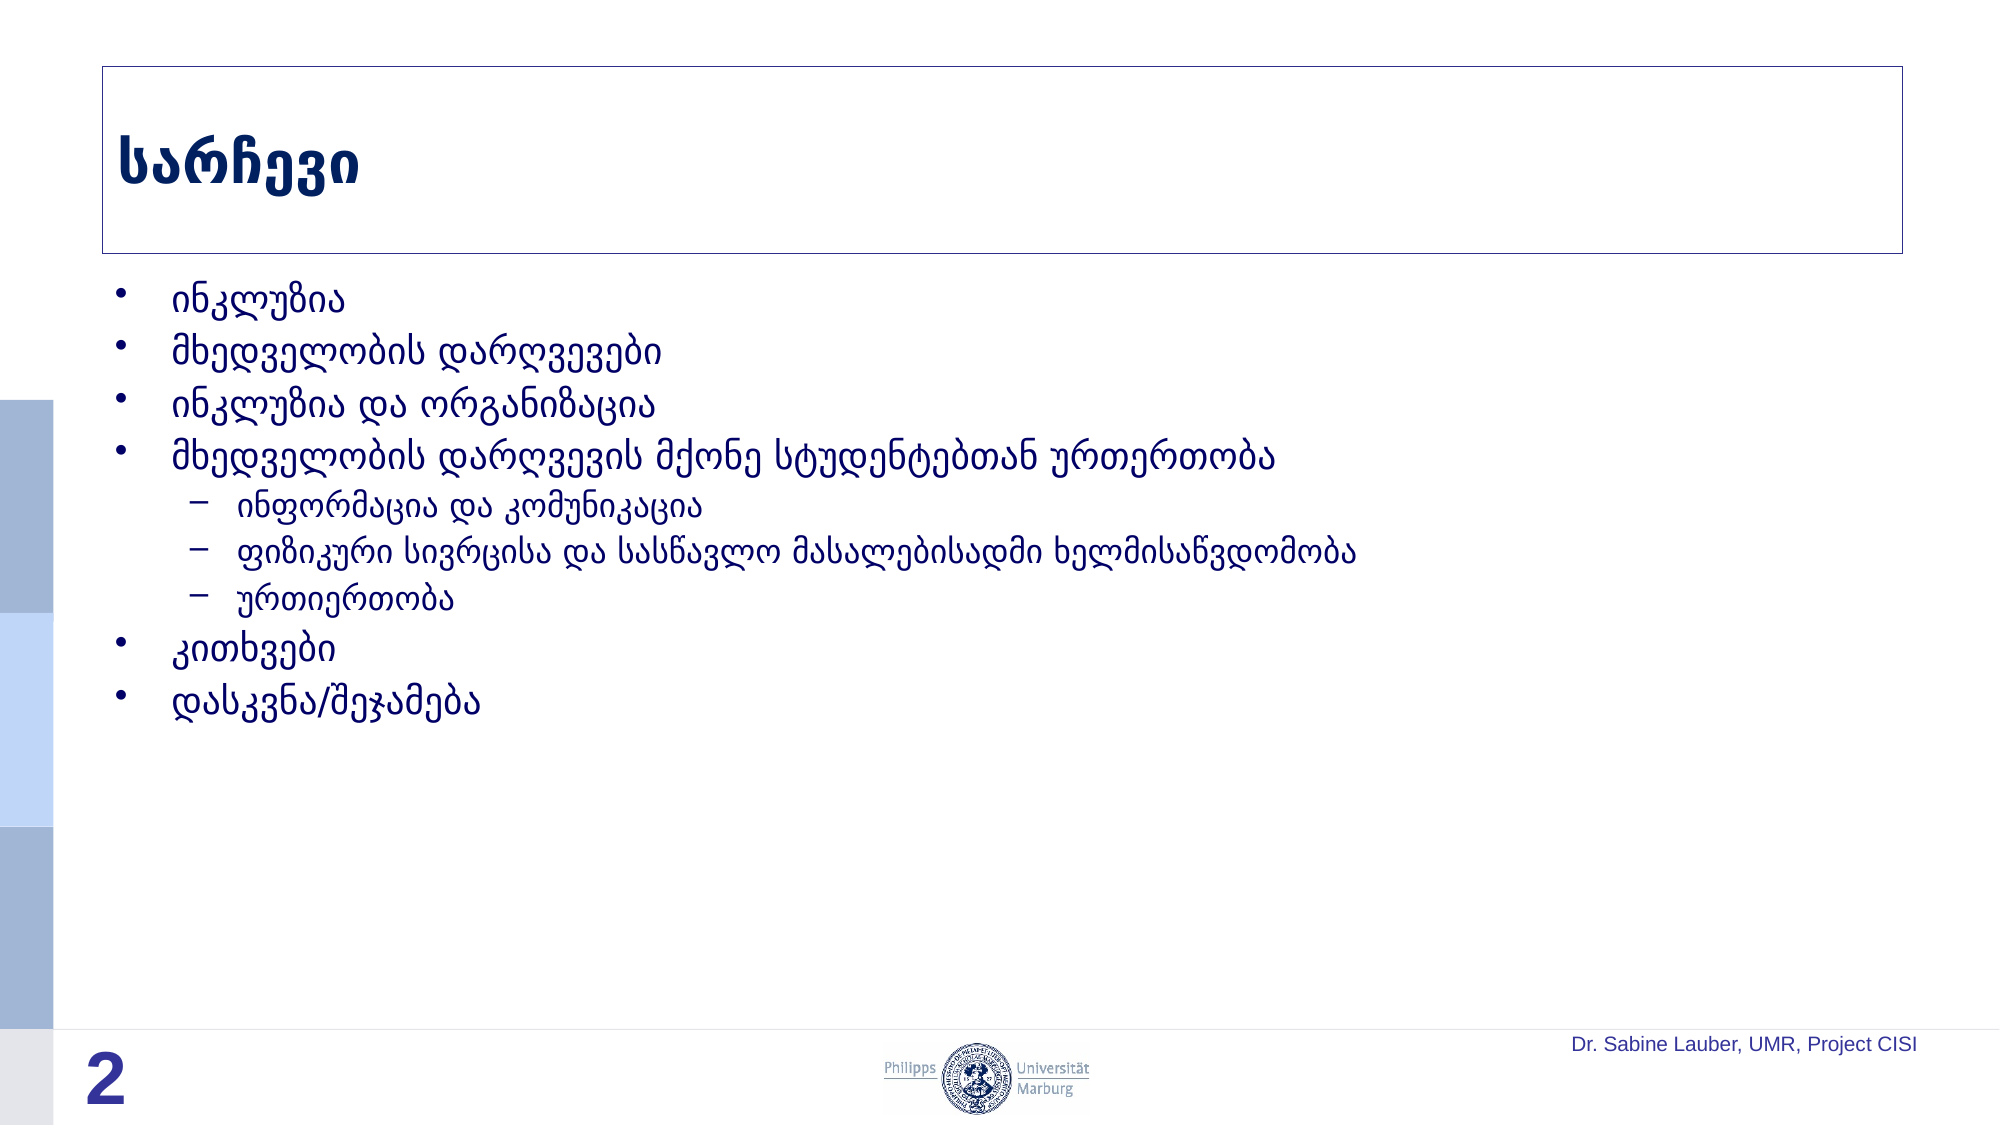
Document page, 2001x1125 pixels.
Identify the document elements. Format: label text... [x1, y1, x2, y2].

picture [883, 1042, 1090, 1115]
footer Dr. Sabine Lauber, UMR, Project CISI [1299, 1022, 1933, 1101]
slide_number 2 [70, 1022, 538, 1101]
list ინკლუზია მხედველობის დარღვევები ინკლუზია და ორგანიზაცია მხედველობის დარღვევის მქონე სტუდენტებთან ურთერთობა ინფორმაცია და კომუნიკაცია ფიზიკური სივრცისა და სასწავლო მასალებისადმი ხელმისაწვდომობა ურთიერთობა კითხვები დასკვნა/შეჯამება [99, 267, 1900, 932]
title სარჩევი [102, 66, 1903, 254]
